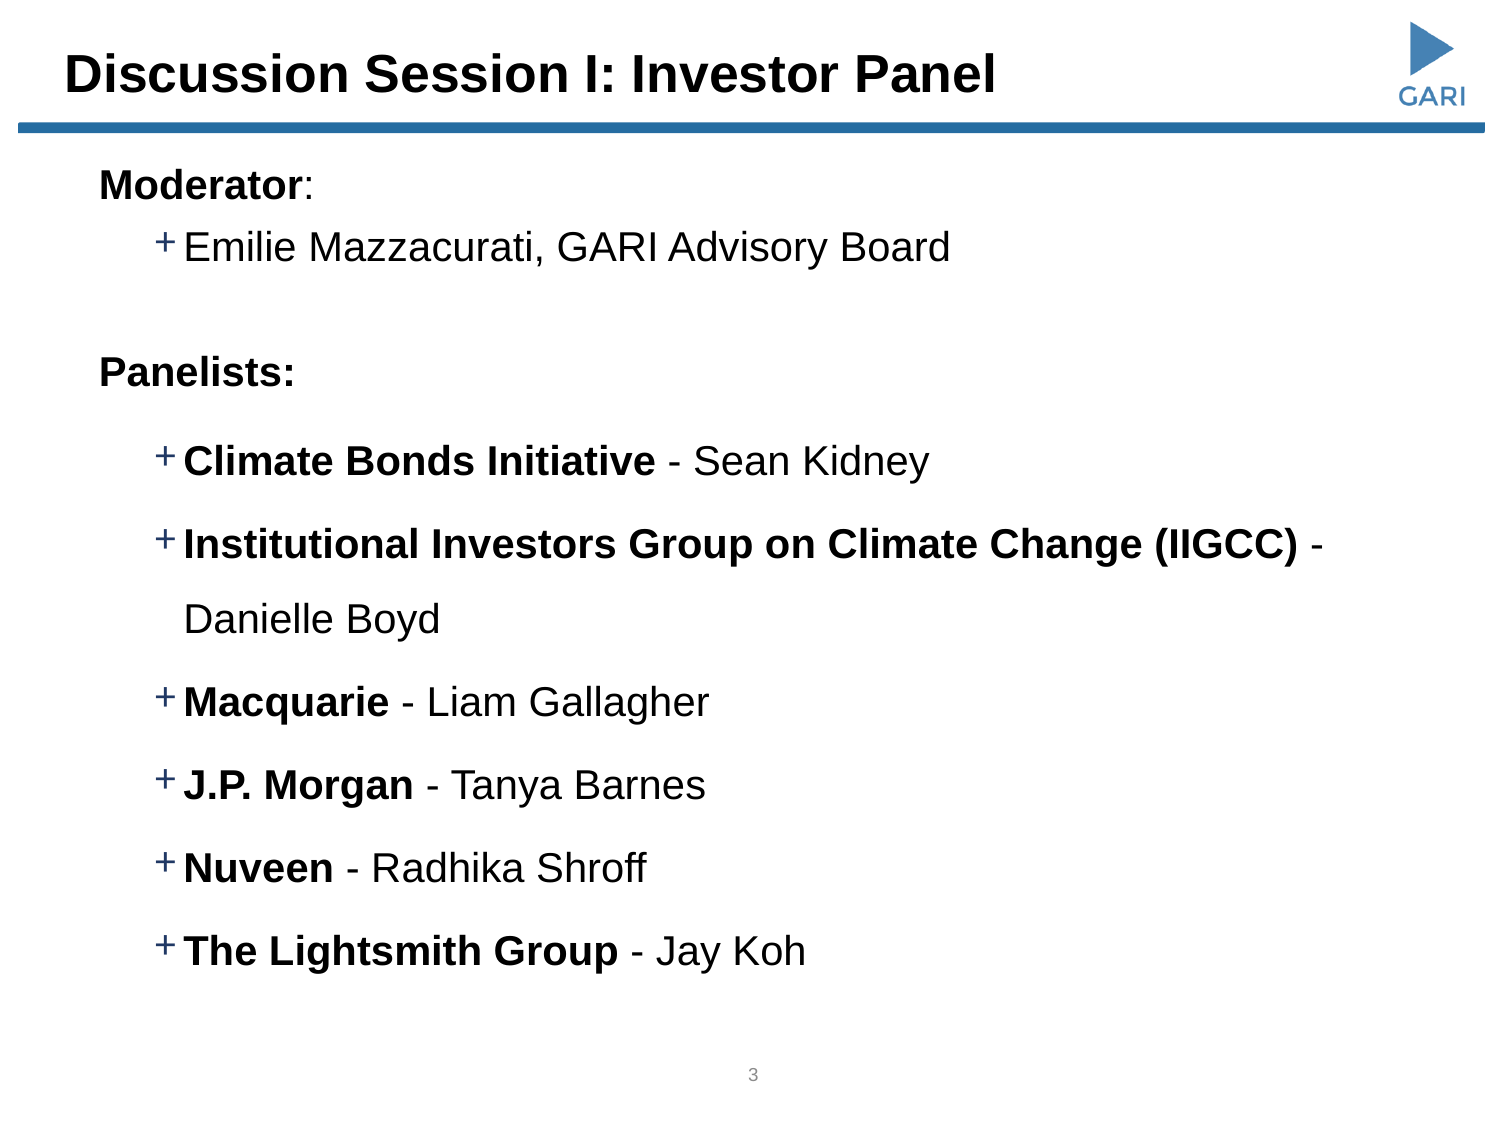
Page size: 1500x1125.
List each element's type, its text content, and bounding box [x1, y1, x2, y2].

slide_number 3 [584, 1043, 923, 1104]
list Moderator: Emilie Mazzacurati, GARI Advisory Board Panelists: Climate Bonds Initiative - Sean Kidney Institutional Investors Group on Climate Change (IIGCC) - Danielle Boyd Macquarie - Liam Gallagher J.P. Morgan - Tanya Barnes Nuveen - Radhika Shroff The Lightsmith Group - Jay Koh [83, 150, 1485, 696]
title Discussion Session I: Investor Panel [49, 38, 1451, 112]
picture [1397, 20, 1467, 107]
